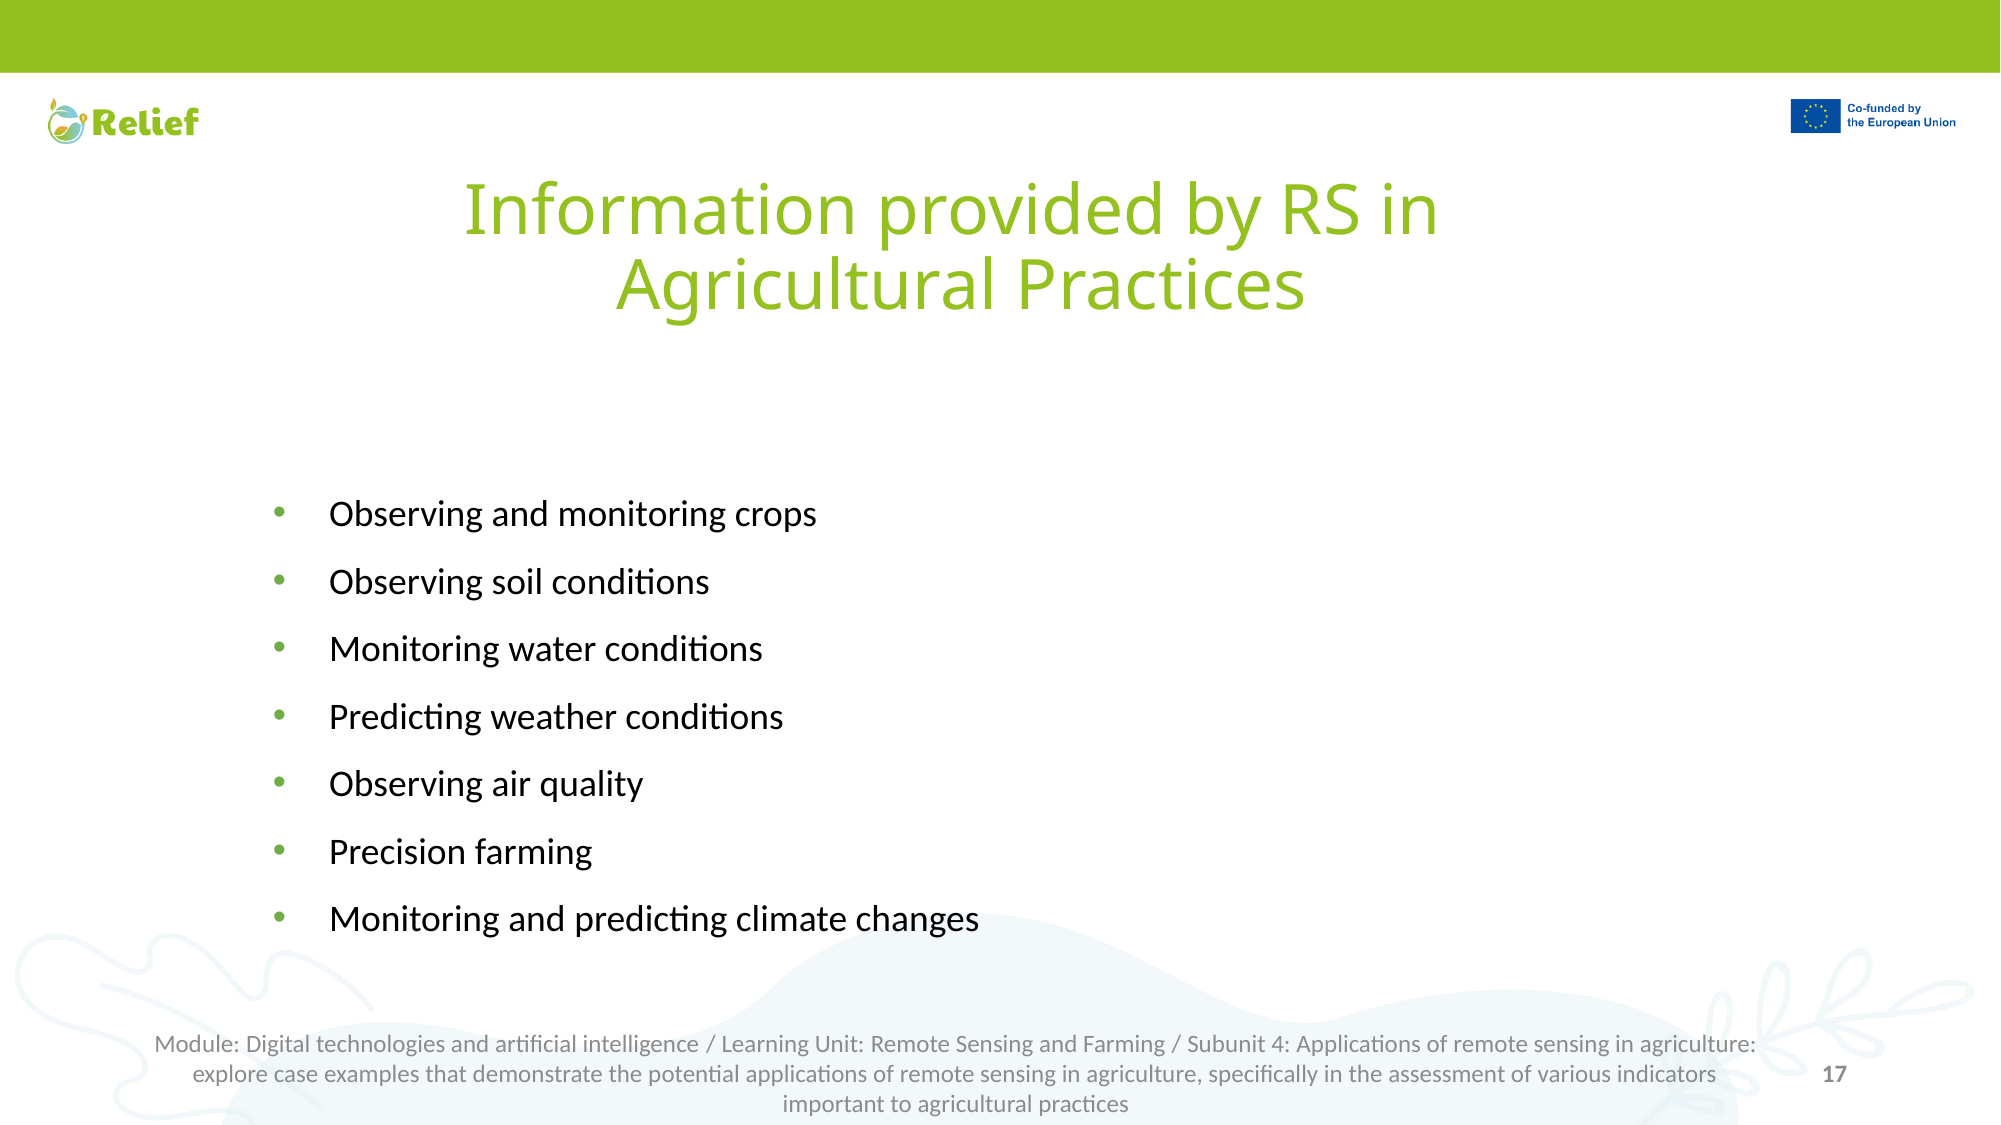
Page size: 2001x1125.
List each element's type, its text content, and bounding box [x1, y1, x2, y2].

text_box Observing and monitoring crops Observing soil conditions Monitoring water conditions Predicting weather conditions Observing air quality Precision farming Monitoring and predicting climate changes [258, 459, 996, 947]
footer Module: Digital technologies and artificial intelligence / Learning Unit: Remote Sensing and Farming / Subunit 4: Applications of remote sensing in agriculture: explore case examples that demonstrate the potential applications of remote sensing in agriculture, specifically in the assessment of various indicators important to agricultural practices [137, 1023, 1775, 1122]
title Information provided by RS in Agricultural Practices [99, 166, 1825, 333]
picture [0, 0, 2001, 1125]
slide_number 17 [1787, 1042, 1863, 1103]
